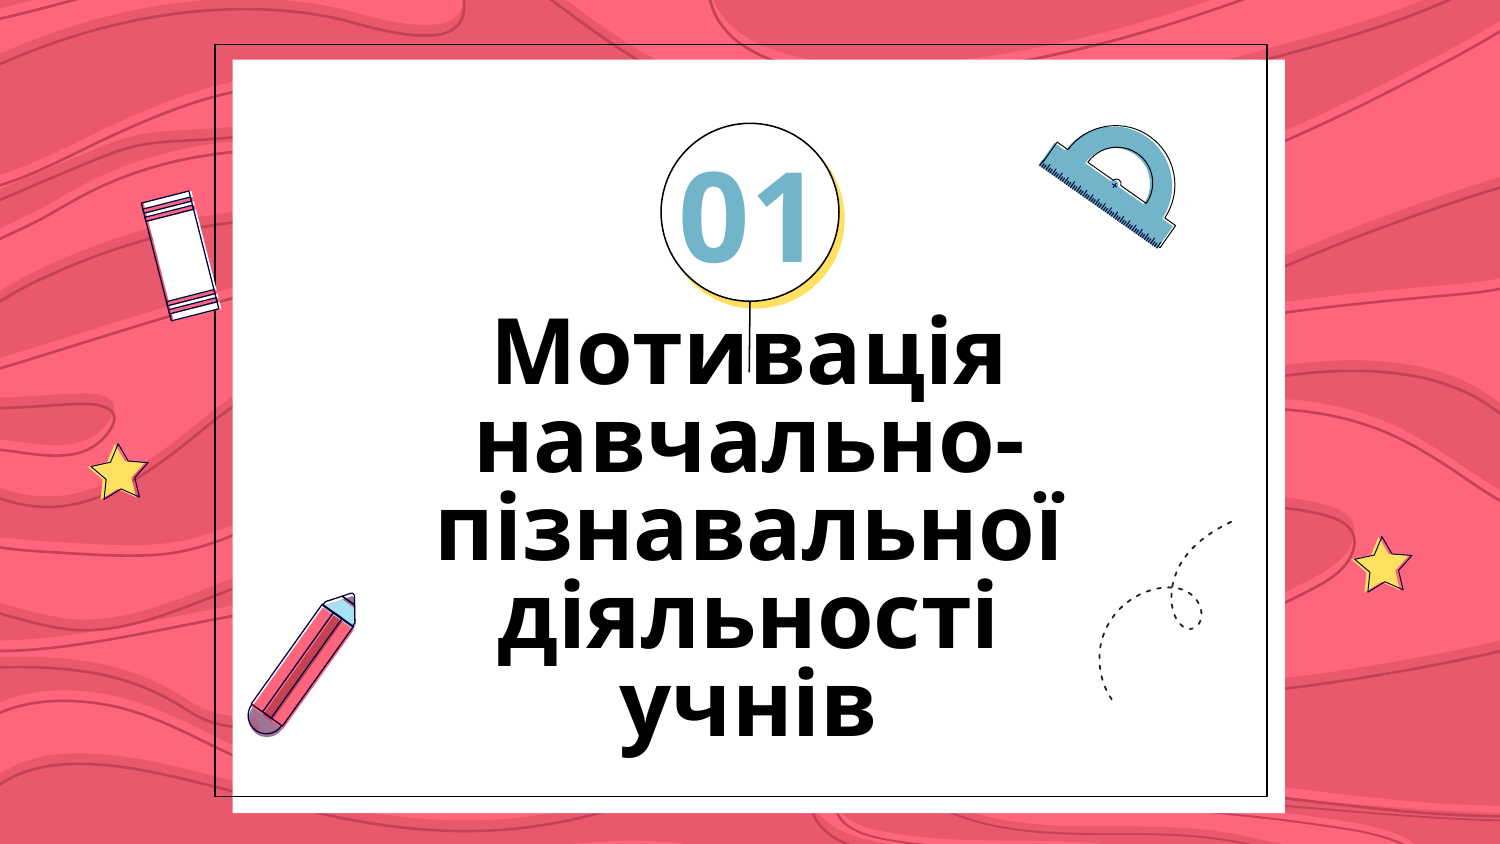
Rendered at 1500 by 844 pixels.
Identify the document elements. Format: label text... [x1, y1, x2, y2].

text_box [1098, 520, 1233, 701]
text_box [1038, 124, 1181, 249]
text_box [1350, 535, 1413, 593]
text_box [694, 123, 806, 143]
title 01 [601, 143, 899, 282]
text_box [87, 443, 149, 501]
title Мотивація навчально-пізнавальної діяльності учнів [374, 372, 1125, 719]
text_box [140, 190, 222, 322]
text_box [694, 282, 806, 302]
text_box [240, 589, 364, 743]
